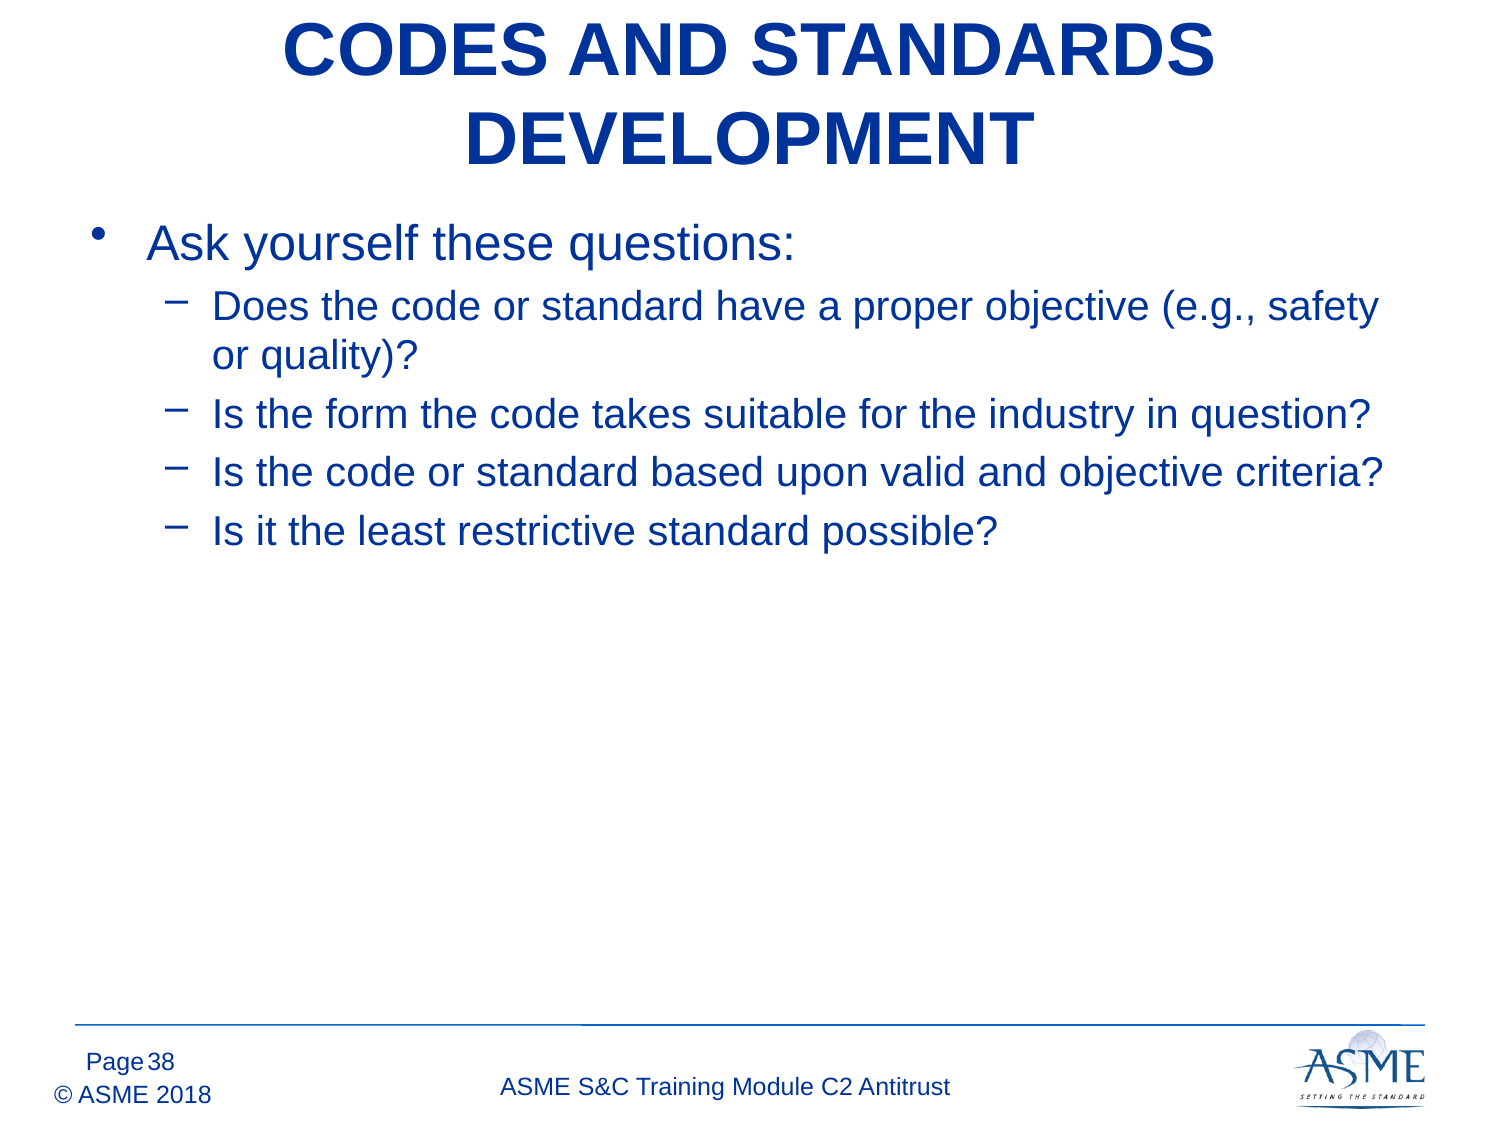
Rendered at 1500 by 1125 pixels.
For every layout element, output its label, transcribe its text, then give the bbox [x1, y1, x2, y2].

list Ask yourself these questions: Does the code or standard have a proper objective (e.g., safety or quality)? Is the form the code takes suitable for the industry in question? Is the code or standard based upon valid and objective criteria? Is it the least restrictive standard possible? [75, 195, 1425, 913]
title CODES AND STANDARDS DEVELOPMENT [150, 45, 1350, 121]
footer ASME S&C Training Module C2 Antitrust [229, 1062, 1230, 1103]
picture [1294, 1030, 1425, 1109]
slide_number 37 [132, 1037, 204, 1073]
